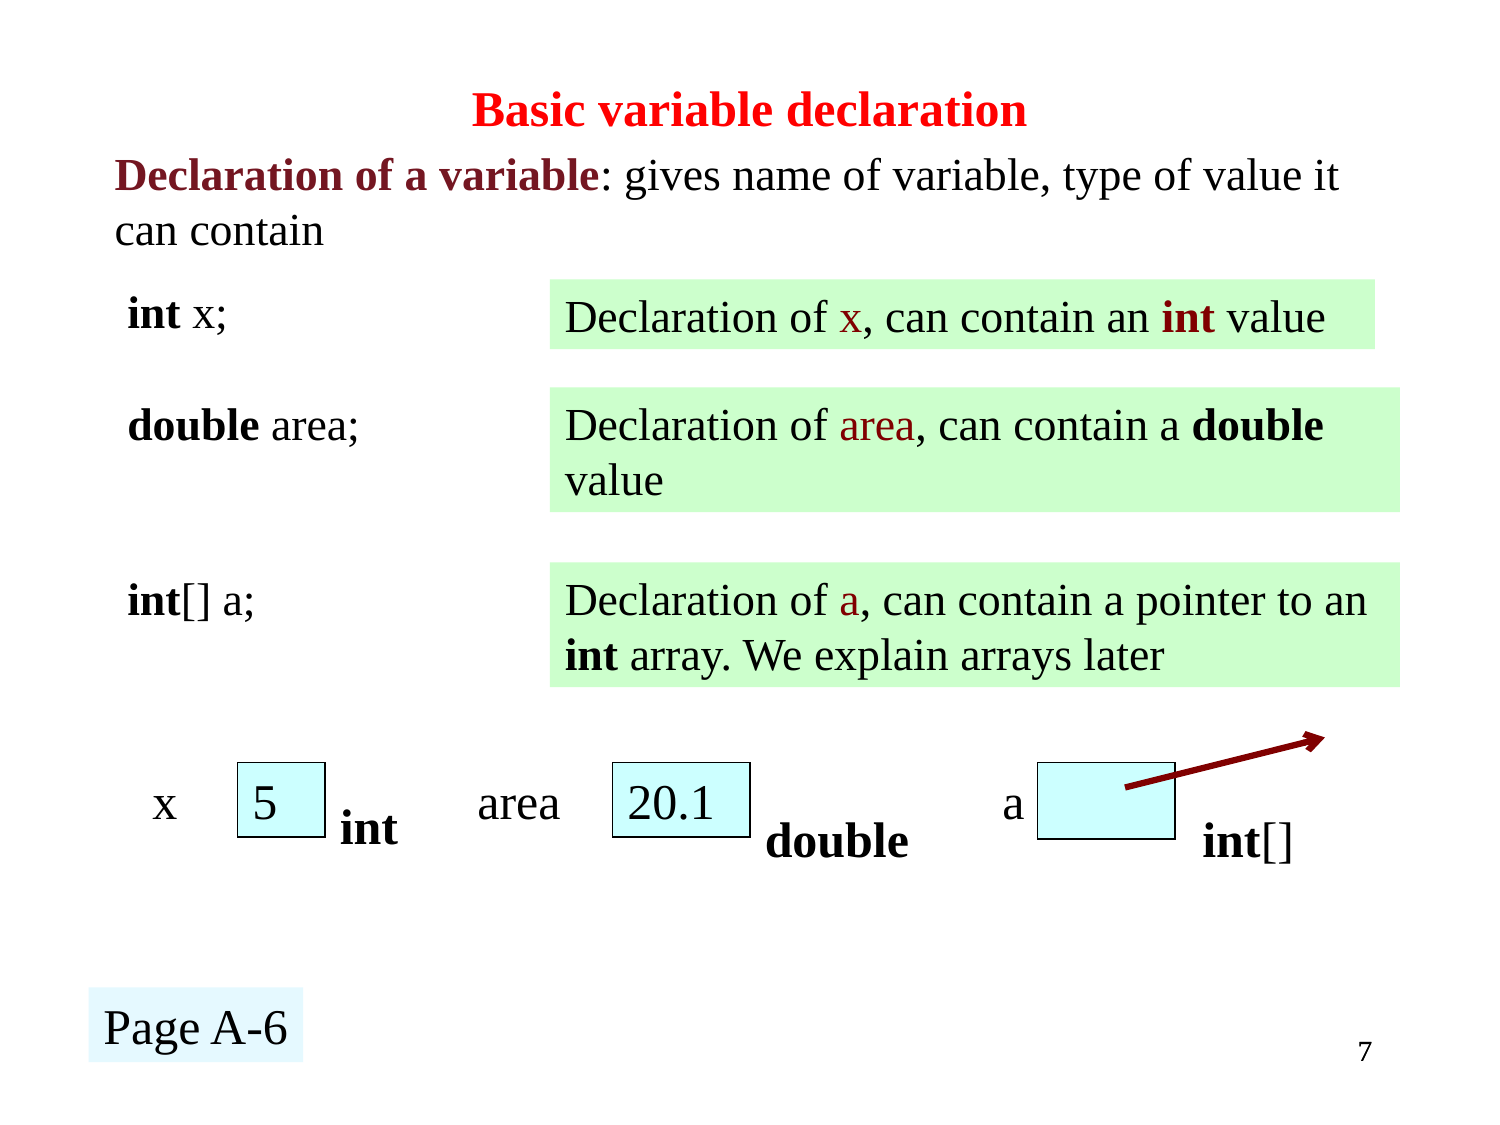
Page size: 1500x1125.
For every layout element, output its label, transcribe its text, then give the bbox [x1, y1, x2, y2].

text_box Page A-6 [88, 987, 304, 1063]
text_box Declaration of x, can contain an int value [549, 279, 1375, 350]
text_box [112, 387, 1401, 562]
text_box Basic variable declaration [112, 62, 1388, 150]
text_box 7 [1074, 1024, 1388, 1100]
text_box int x; [112, 275, 513, 345]
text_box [112, 562, 1401, 876]
text_box Declaration of a variable: gives name of variable, type of value it can contain [99, 137, 1375, 263]
